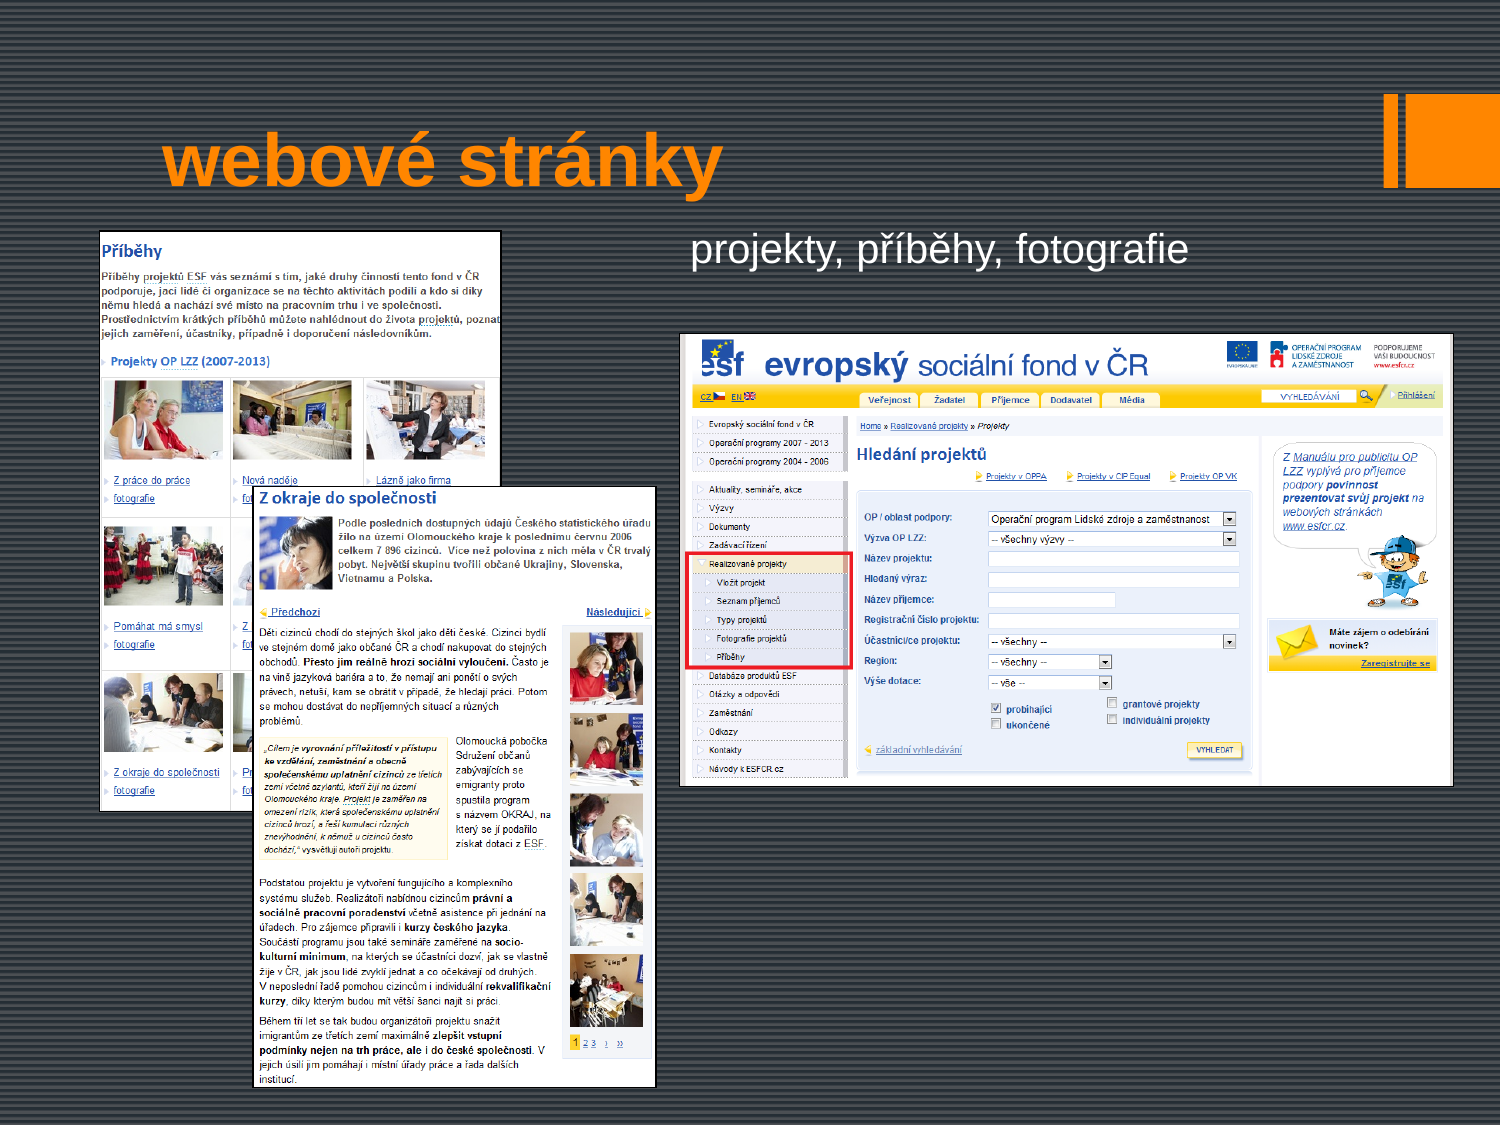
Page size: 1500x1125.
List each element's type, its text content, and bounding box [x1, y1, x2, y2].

title webové stránky [147, 19, 1348, 209]
picture [99, 231, 656, 1088]
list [678, 332, 1454, 788]
text_box projekty, příběhy, fotografie [675, 214, 1349, 329]
